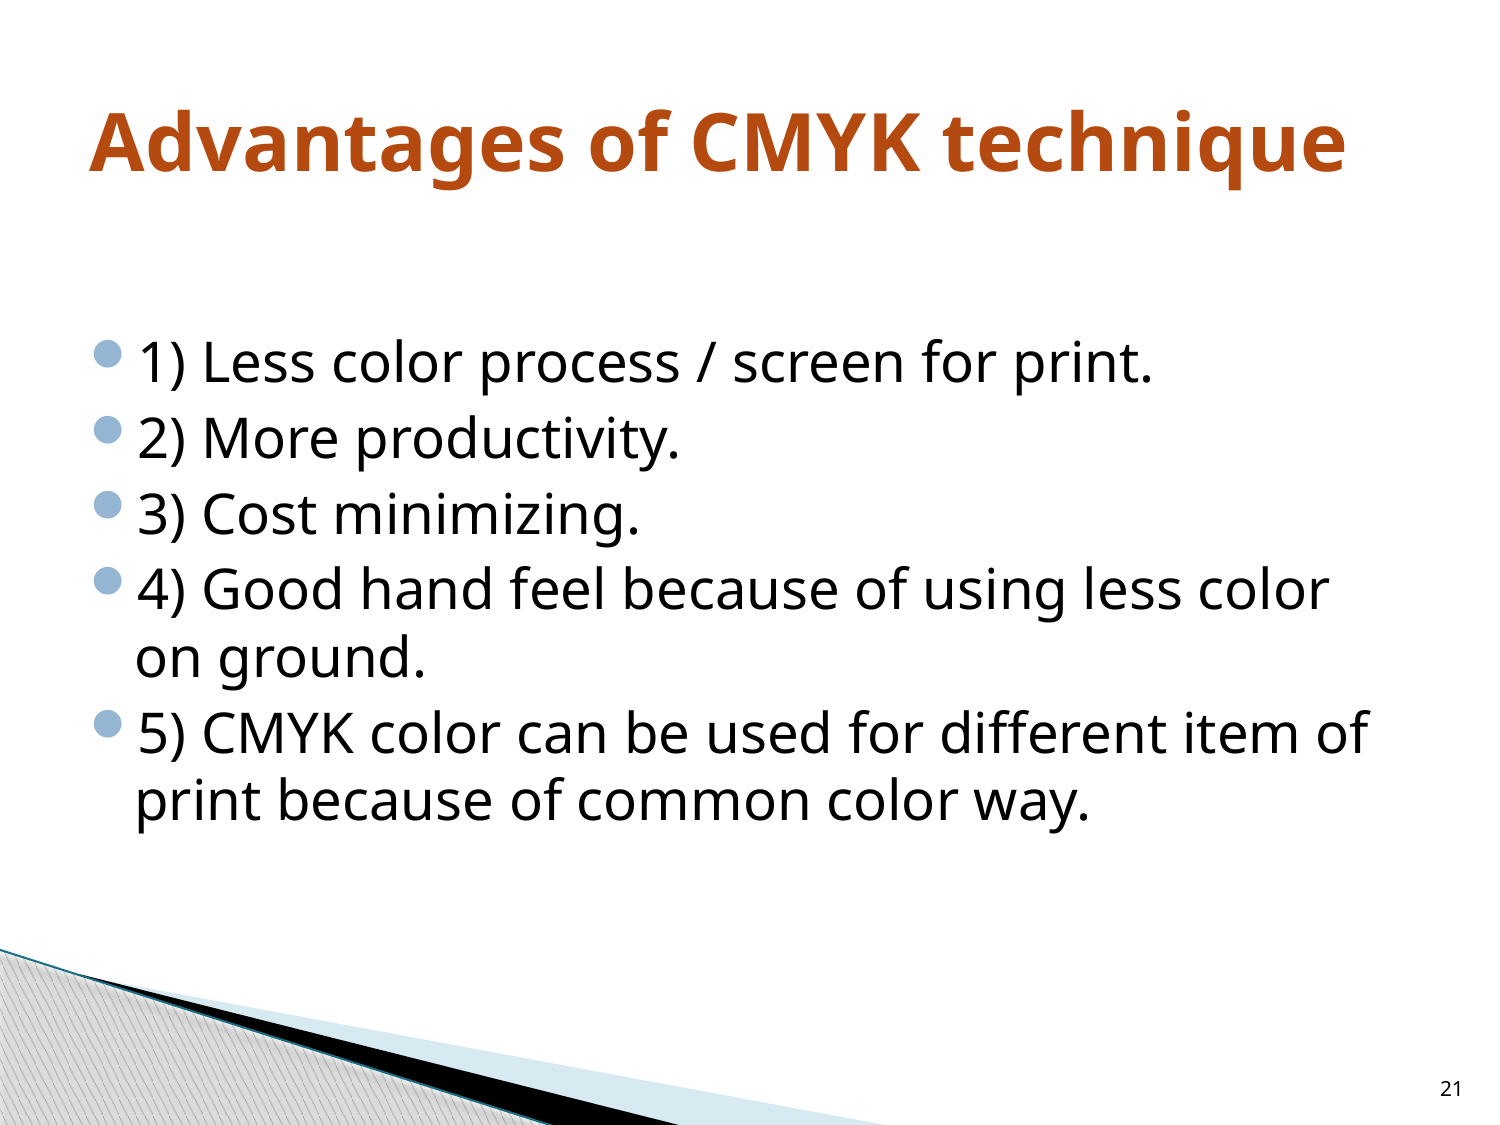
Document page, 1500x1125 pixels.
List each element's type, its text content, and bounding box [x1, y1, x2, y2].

slide_number 21 [1418, 1051, 1479, 1112]
title Advantages of CMYK technique [75, 45, 1425, 233]
list 1) Less color process / screen for print. 2) More productivity. 3) Cost minimizing. 4) Good hand feel because of using less color on ground. 5) CMYK color can be used for different item of print because of common color way. [75, 243, 1425, 986]
